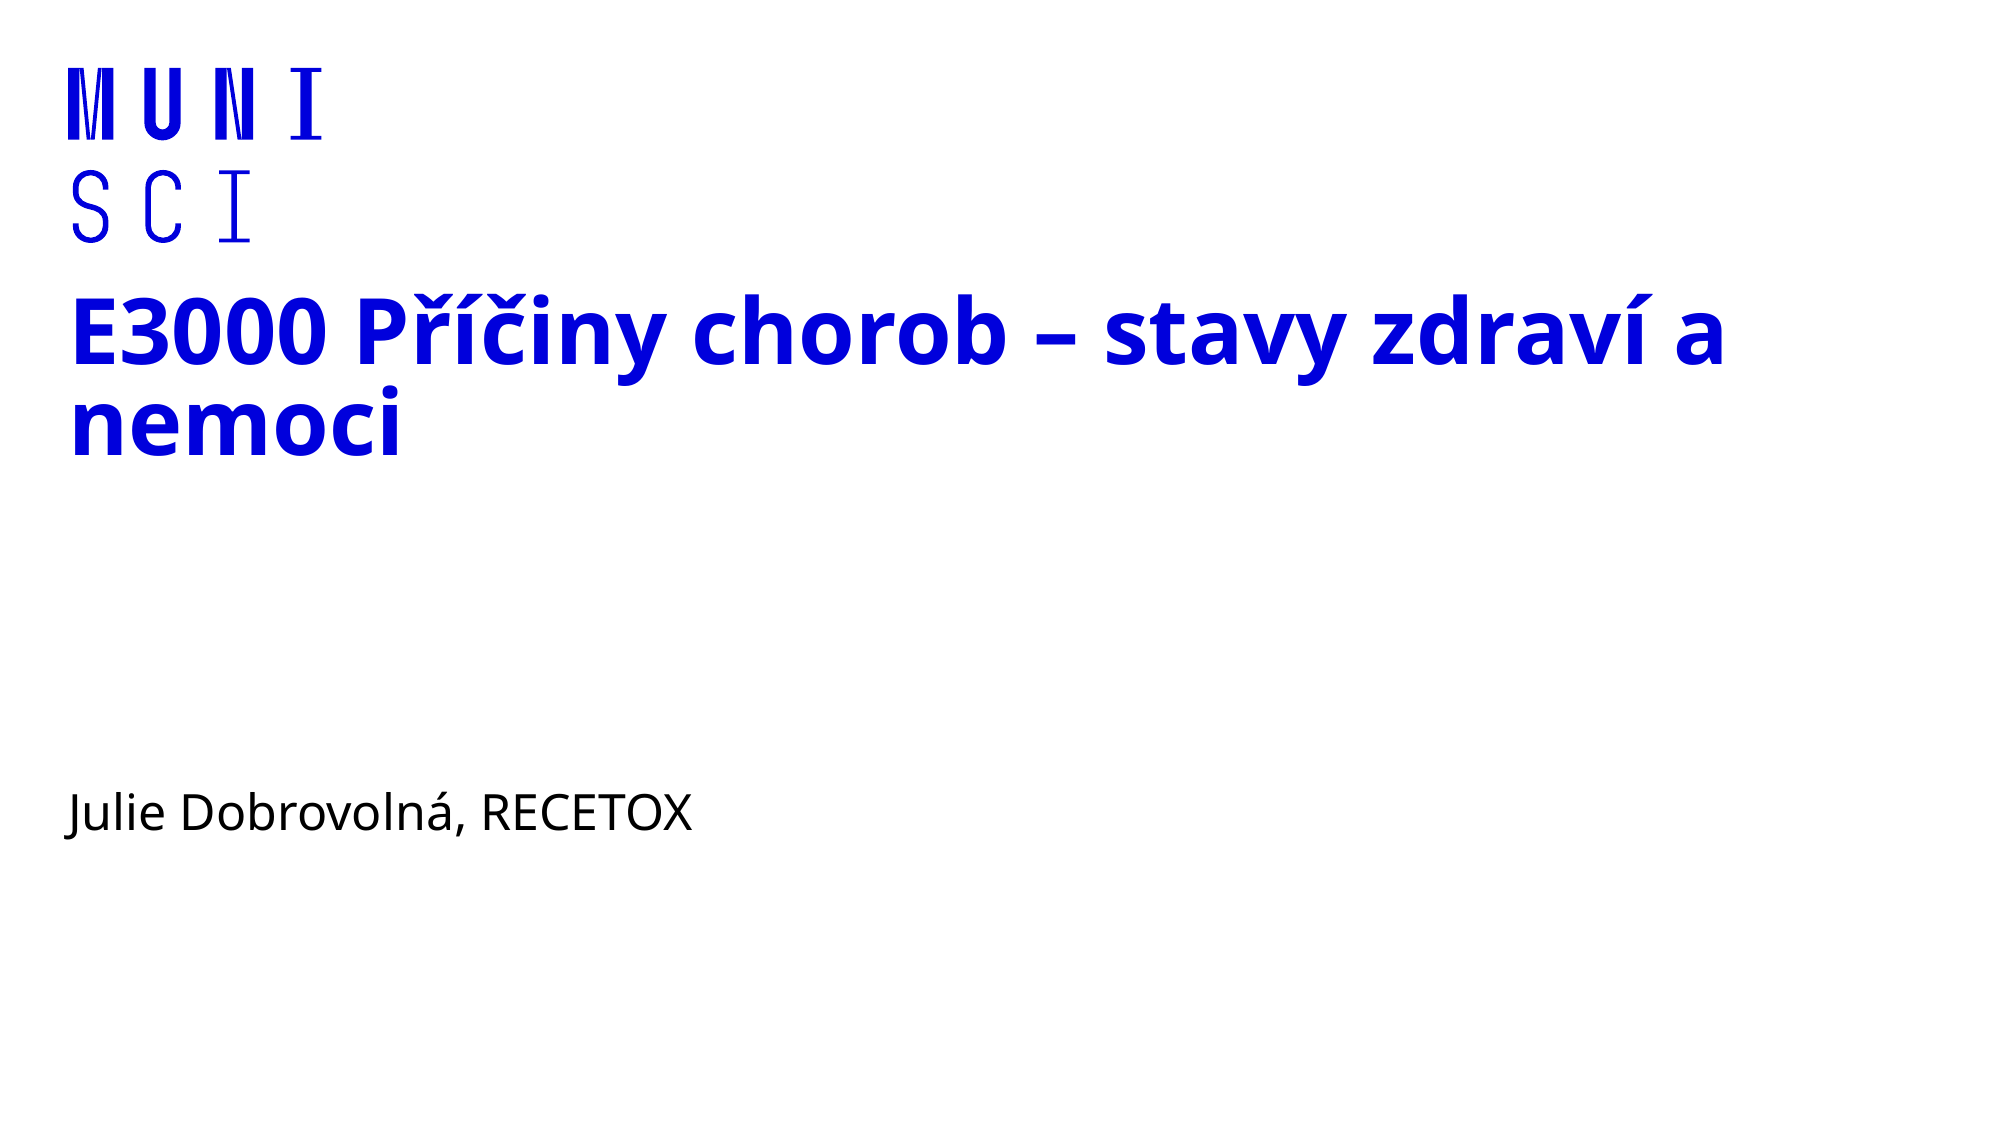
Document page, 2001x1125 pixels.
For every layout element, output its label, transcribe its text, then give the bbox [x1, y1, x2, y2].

subtitle Julie Dobrovolná, RECETOX [68, 772, 1932, 887]
title E3000 Příčiny chorob – stavy zdraví a nemoci [68, 290, 1932, 483]
